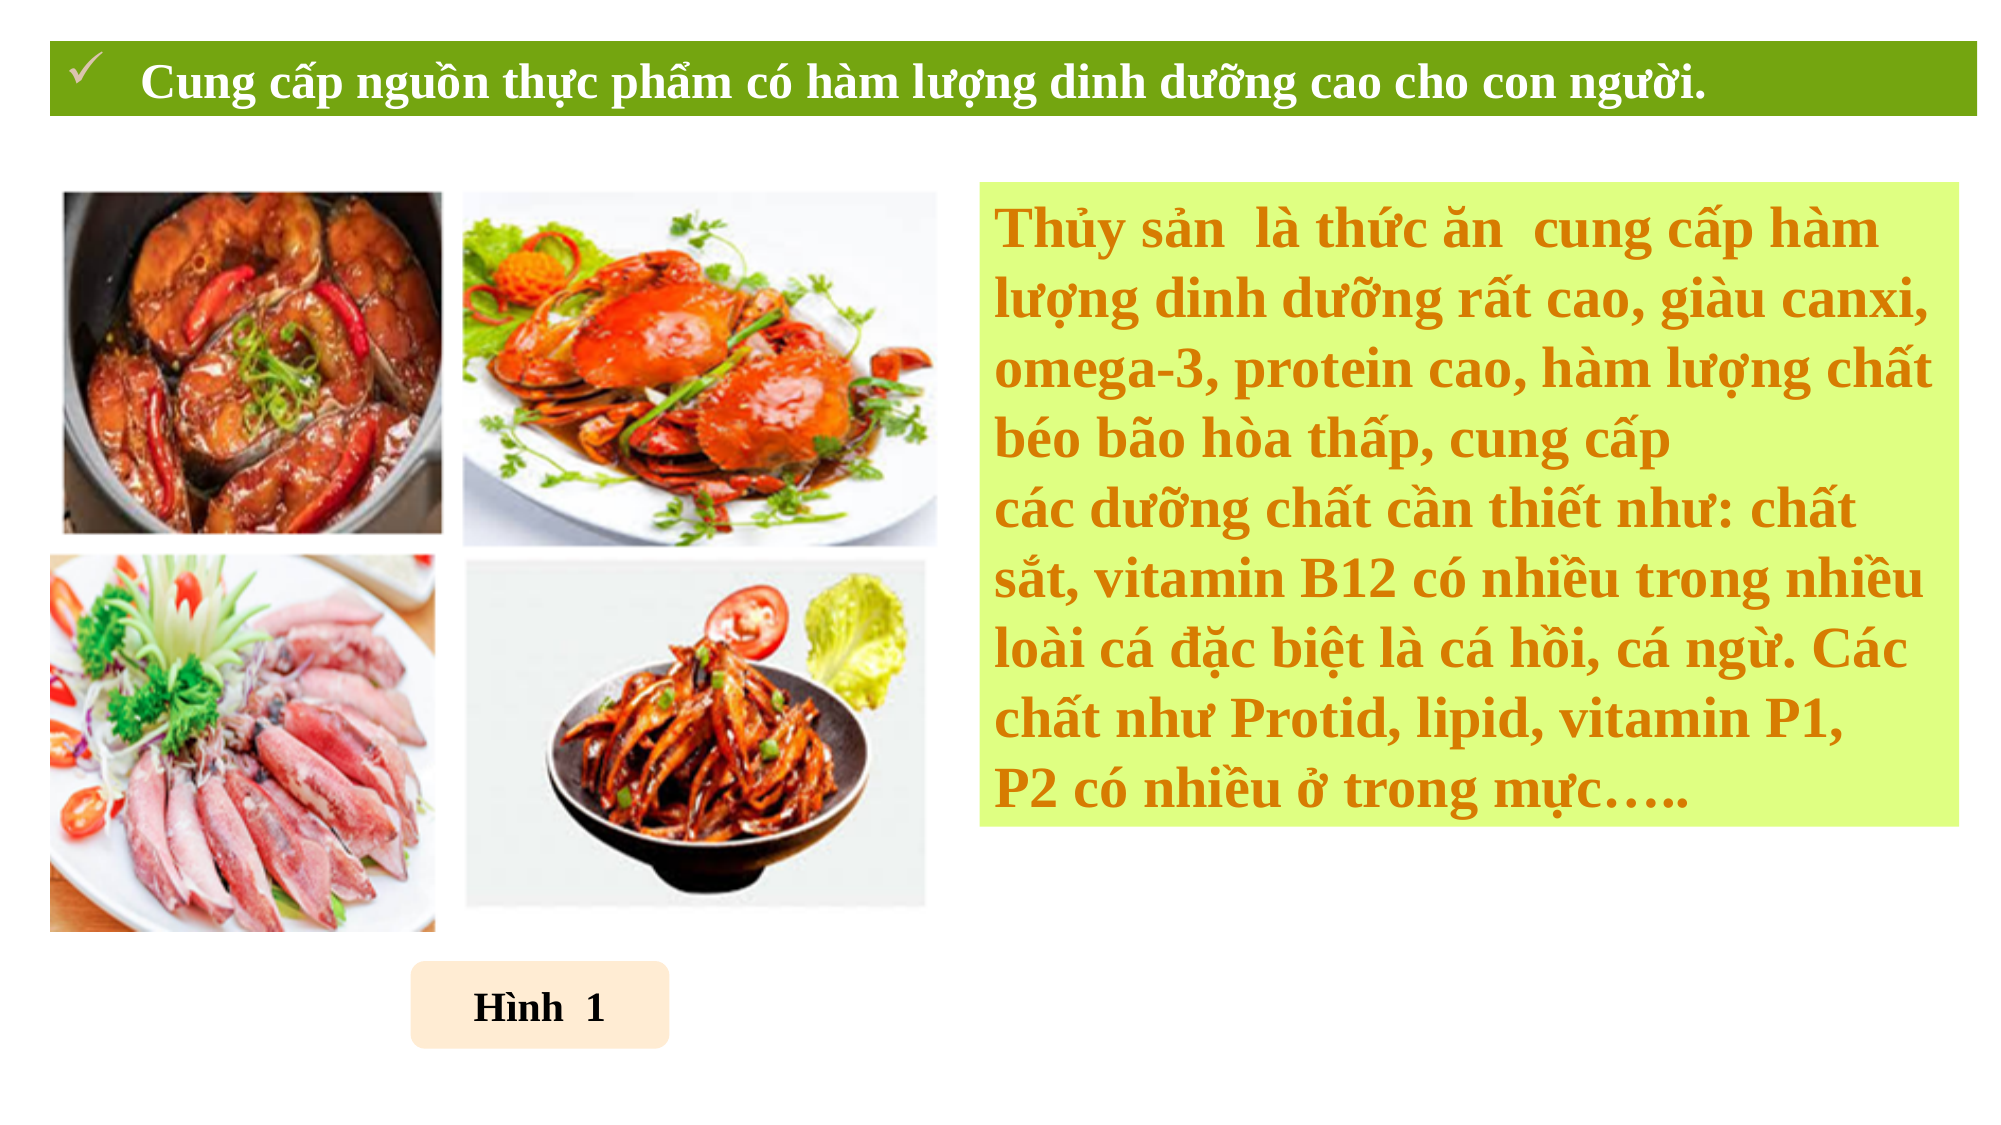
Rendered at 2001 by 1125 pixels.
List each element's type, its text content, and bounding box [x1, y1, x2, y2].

text_box Hình 1 [408, 958, 672, 1051]
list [49, 182, 958, 932]
text_box Thủy sản là thức ăn cung cấp hàm lượng dinh dưỡng rất cao, giàu canxi, omega-3, protein cao, hàm lượng chất béo bão hòa thấp, cung cấp các dưỡng chất cần thiết như: chất sắt, vitamin B12 có nhiều trong nhiều loài cá đặc biệt là cá hồi, cá ngừ. Các chất như Protid, lipid, vitamin P1, P2 có nhiều ở trong mực….. [979, 182, 1960, 827]
text_box Cung cấp nguồn thực phẩm có hàm lượng dinh dưỡng cao cho con người. [50, 41, 1978, 116]
